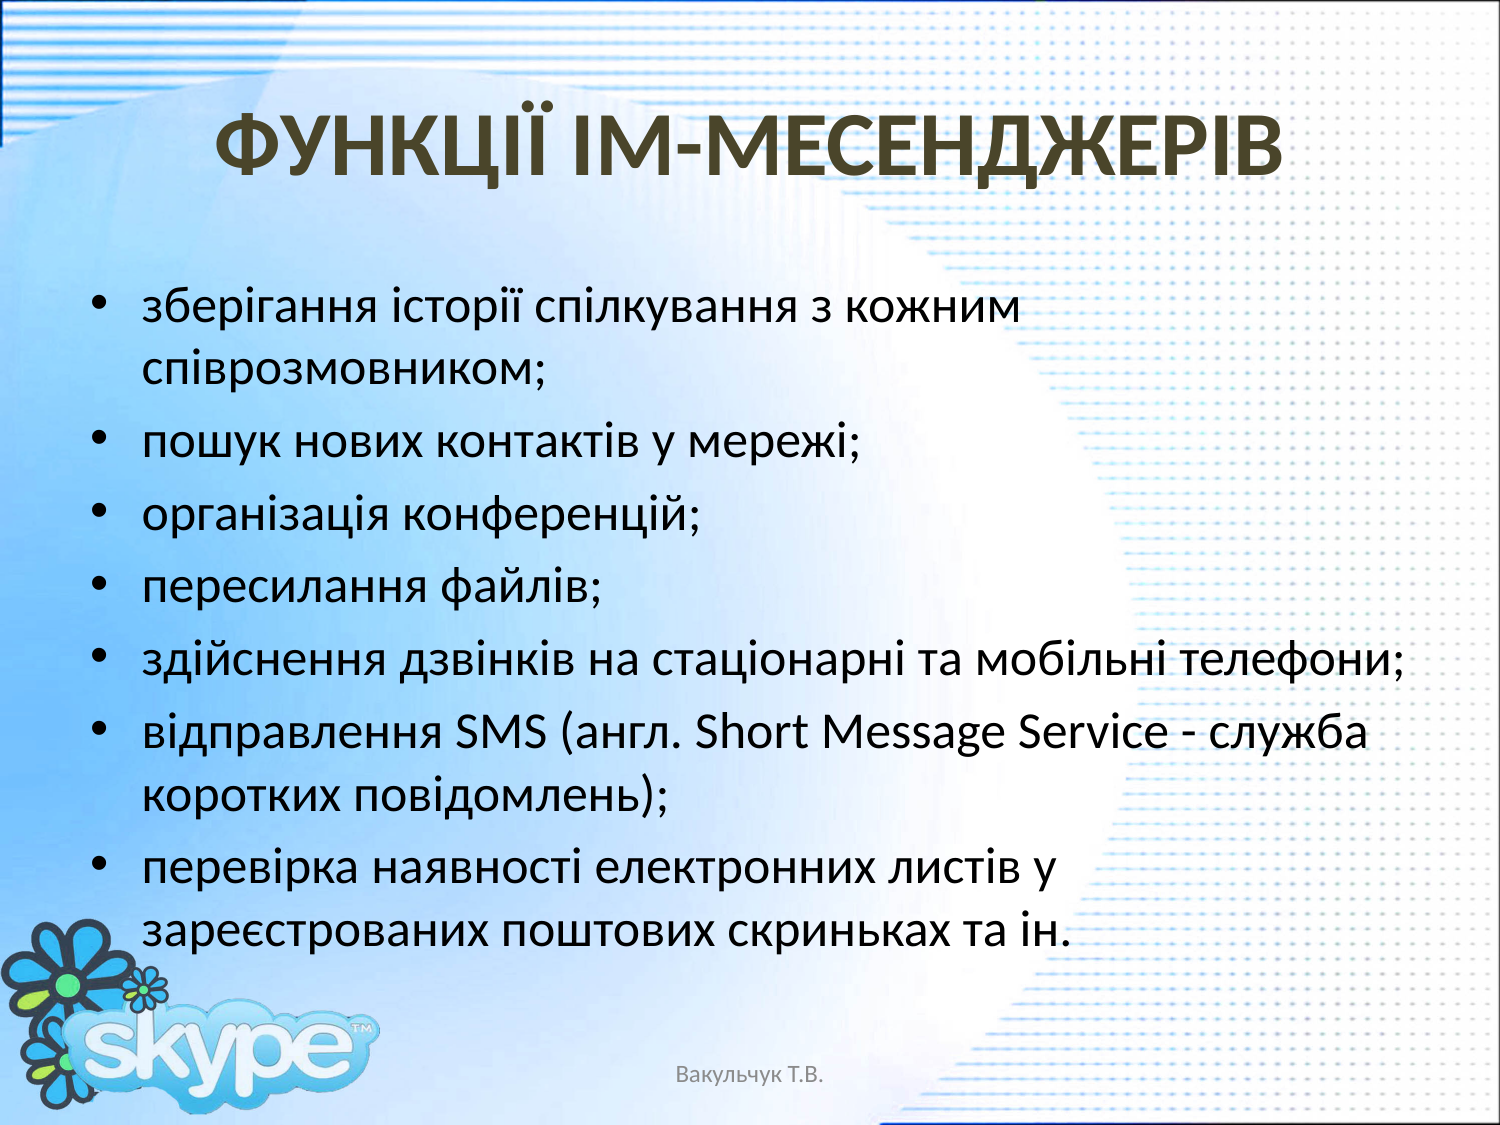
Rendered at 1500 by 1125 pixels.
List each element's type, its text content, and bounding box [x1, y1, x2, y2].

list зберігання історії спілкування з кожним співрозмовником; пошук нових контактів у мережі; організація конференцій; пересилання файлів; здійснення дзвінків на стаціонарні та мобільні телефони; відправлення SMS (англ. Short Message Service - служба коротких повідомлень); перевірка наявності електронних листів у зареєстрованих поштових скриньках та ін. [75, 262, 1425, 1005]
footer Вакульчук Т.В. [512, 1042, 988, 1103]
picture [0, 0, 1500, 1125]
title Функції ІМ-месенджерів [75, 45, 1425, 233]
